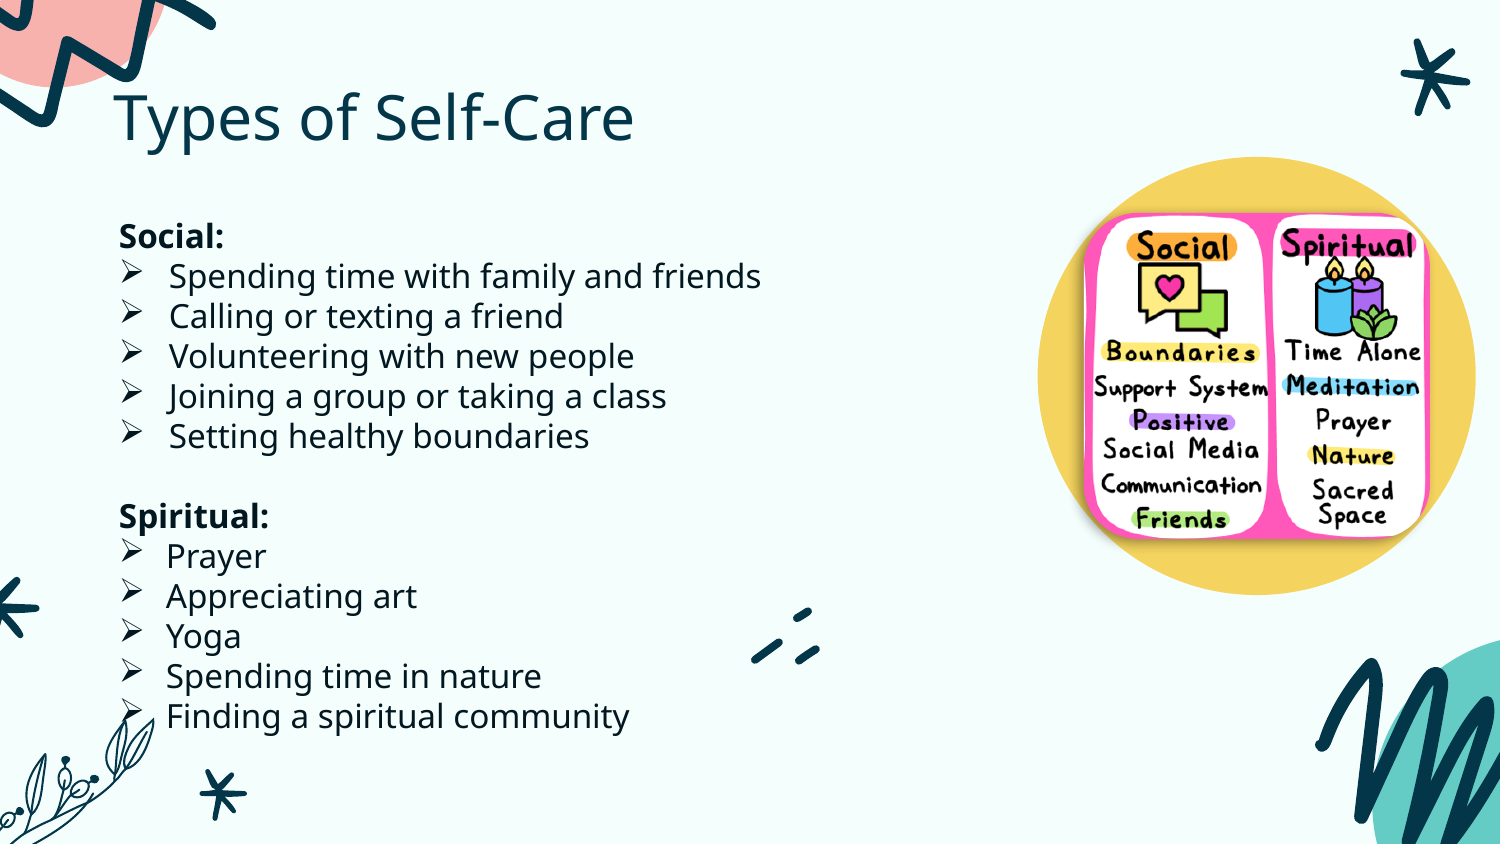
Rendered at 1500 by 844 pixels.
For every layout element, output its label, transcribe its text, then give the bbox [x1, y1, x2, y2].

text_box [199, 769, 247, 821]
text_box [1037, 258, 1072, 493]
text_box [1435, 248, 1476, 504]
title Types of Self-Care [98, 62, 1364, 157]
text_box [1315, 657, 1500, 844]
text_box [764, 603, 821, 681]
text_box [1113, 157, 1401, 211]
text_box [1123, 548, 1393, 596]
picture [1083, 212, 1431, 540]
subtitle Social: Spending time with family and friends Calling or texting a friend Volunteering with new people Joining a group or taking a class Setting healthy boundaries Spiritual: Prayer Appreciating art Yoga Spending time in nature Finding a spiritual community [79, 200, 844, 641]
